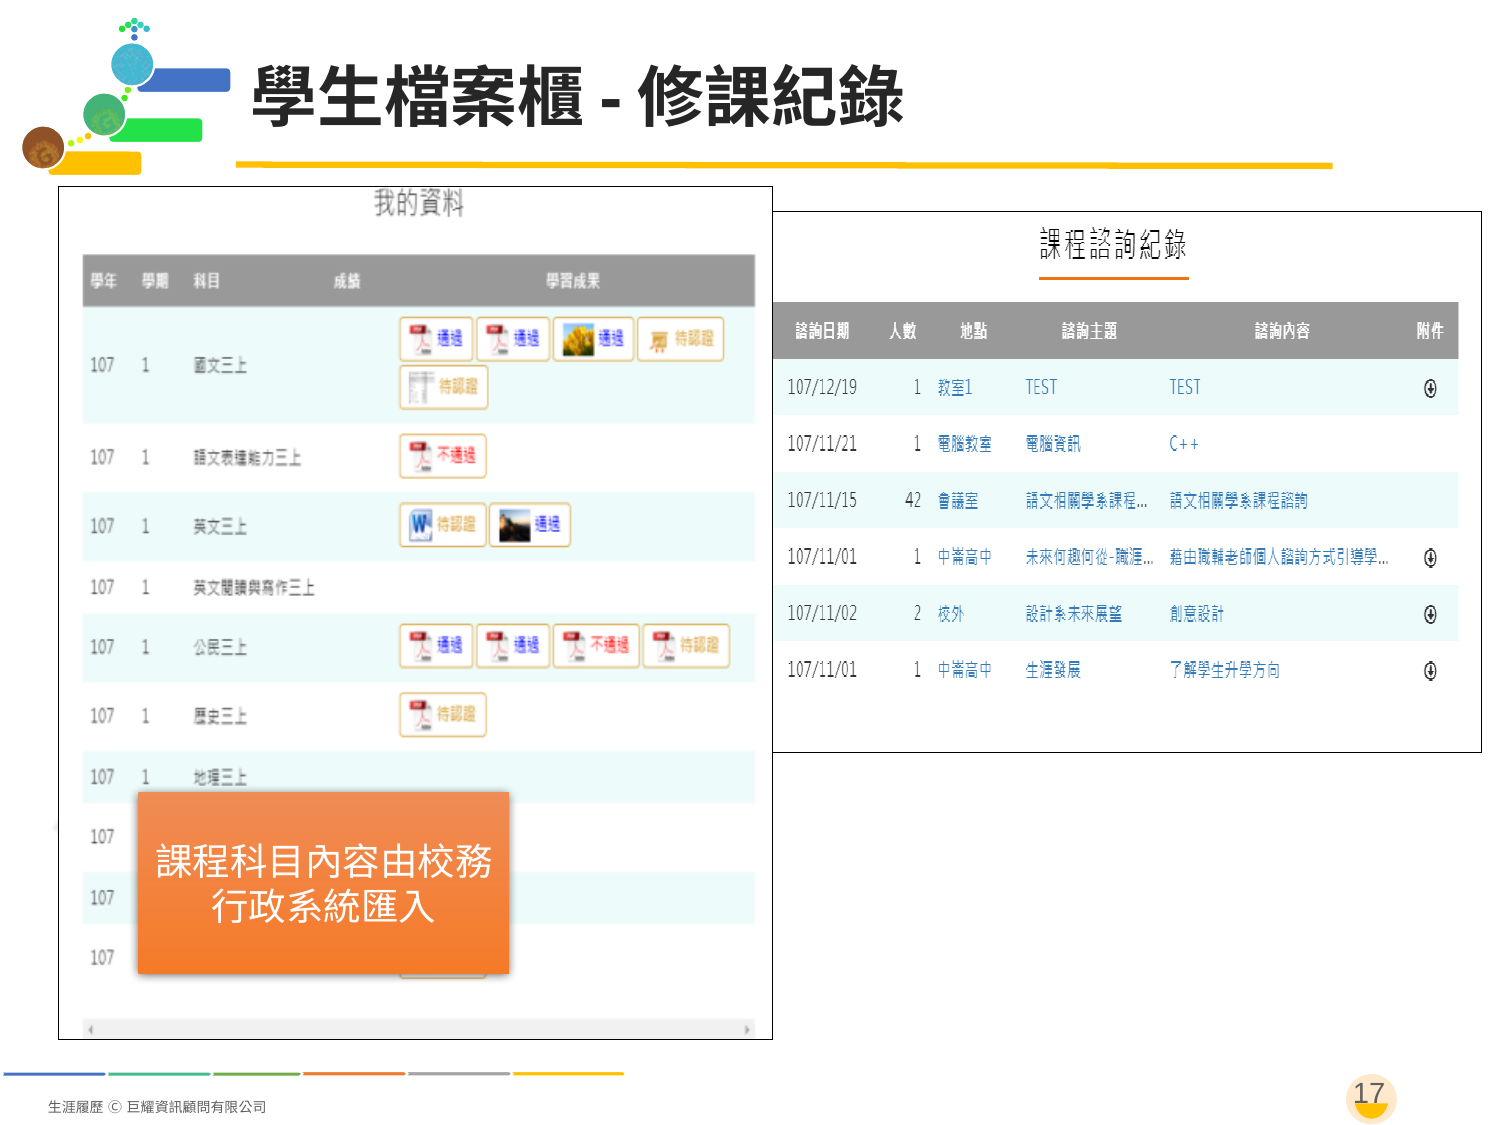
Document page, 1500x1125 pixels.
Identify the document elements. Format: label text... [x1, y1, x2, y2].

slide_number 17 [1326, 1074, 1401, 1111]
picture [0, 0, 1500, 1125]
footer 生涯履歷 Ⓒ 巨耀資訊顧問有限公司 [0, 1088, 324, 1125]
title 學生檔案櫃-修課紀錄 [235, 45, 1333, 154]
